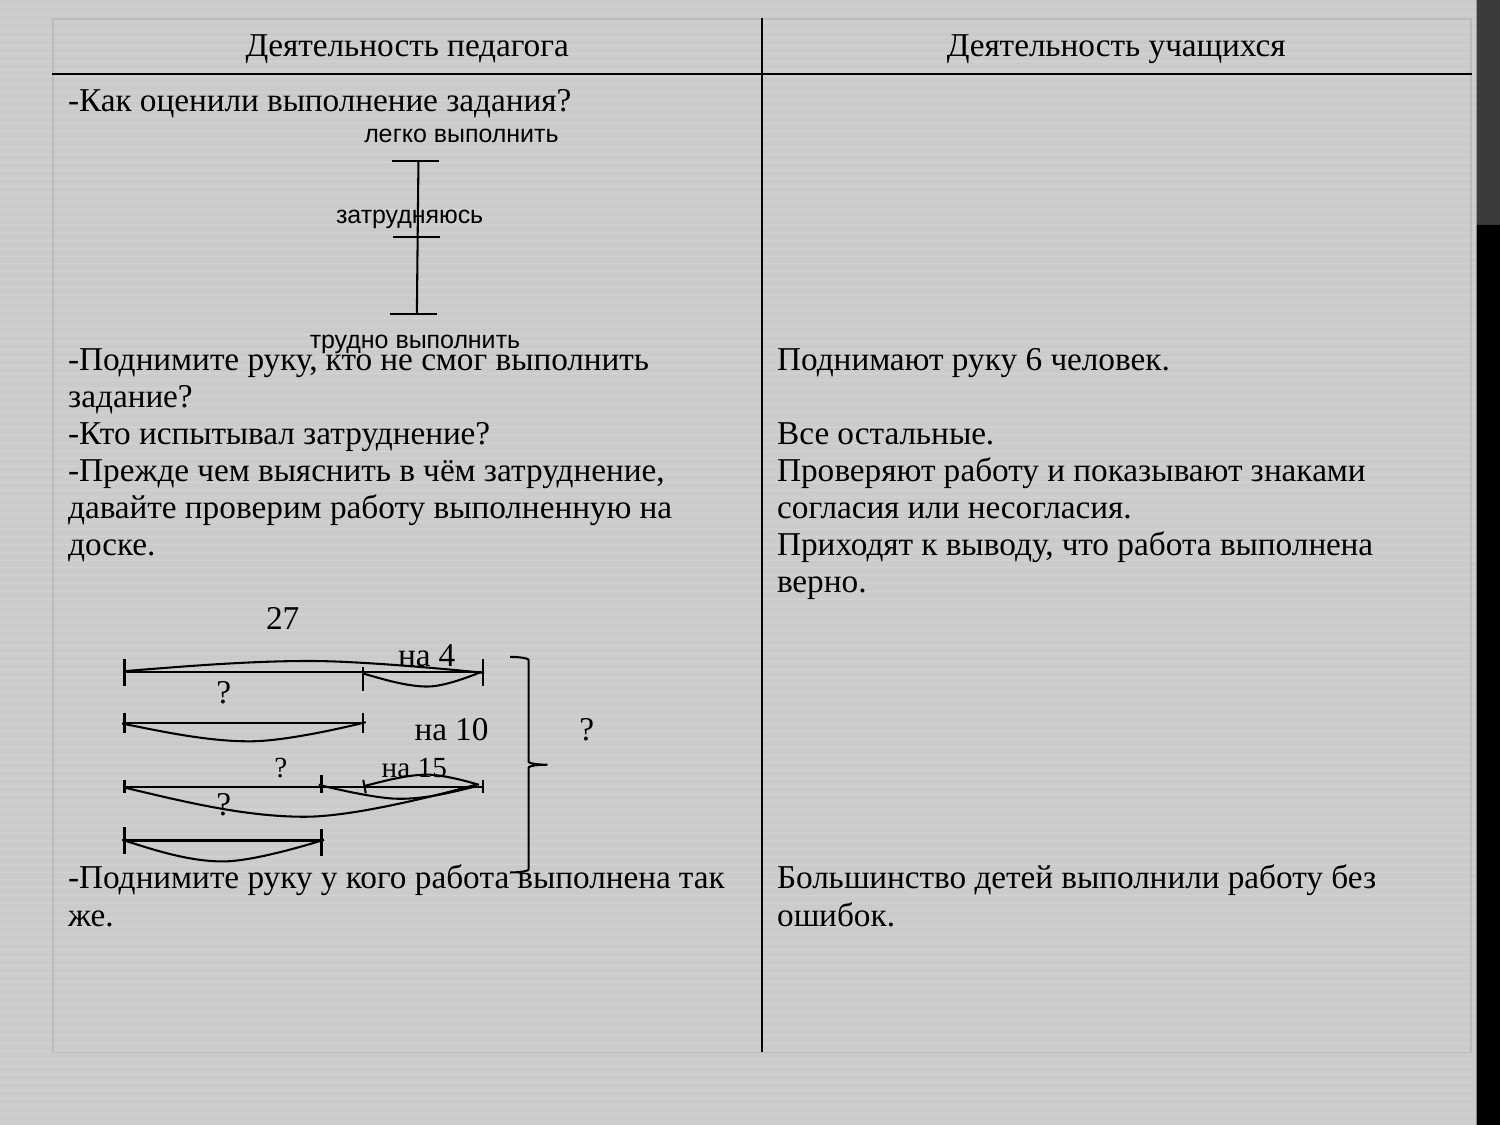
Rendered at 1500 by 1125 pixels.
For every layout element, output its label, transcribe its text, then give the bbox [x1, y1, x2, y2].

text_box трудно выполнить [295, 315, 555, 361]
table_header Деятельность педагога [54, 20, 761, 73]
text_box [389, 160, 441, 315]
text_box легко выполнить [349, 109, 661, 155]
text_box затрудняюсь [449, 190, 516, 236]
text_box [121, 656, 548, 873]
table_header Деятельность учащихся [763, 20, 1470, 73]
text_box затрудняюсь [321, 190, 388, 236]
table_cell -Как оценили выполнение задания? -Поднимите руку, кто не смог выполнить задание? -Кто испытывал затруднение? -Прежде чем выяснить в чём затруднение, давайте проверим работу выполненную на доске. 27 на 4 ? на 10 ? ? на 15 ? -Поднимите руку у кого работа выполнена так же. [54, 75, 761, 1052]
table_cell Поднимают руку 6 человек. Все остальные. Проверяют работу и показывают знаками согласия или несогласия. Приходят к выводу, что работа выполнена верно. Большинство детей выполнили работу без ошибок. [763, 75, 1470, 1052]
